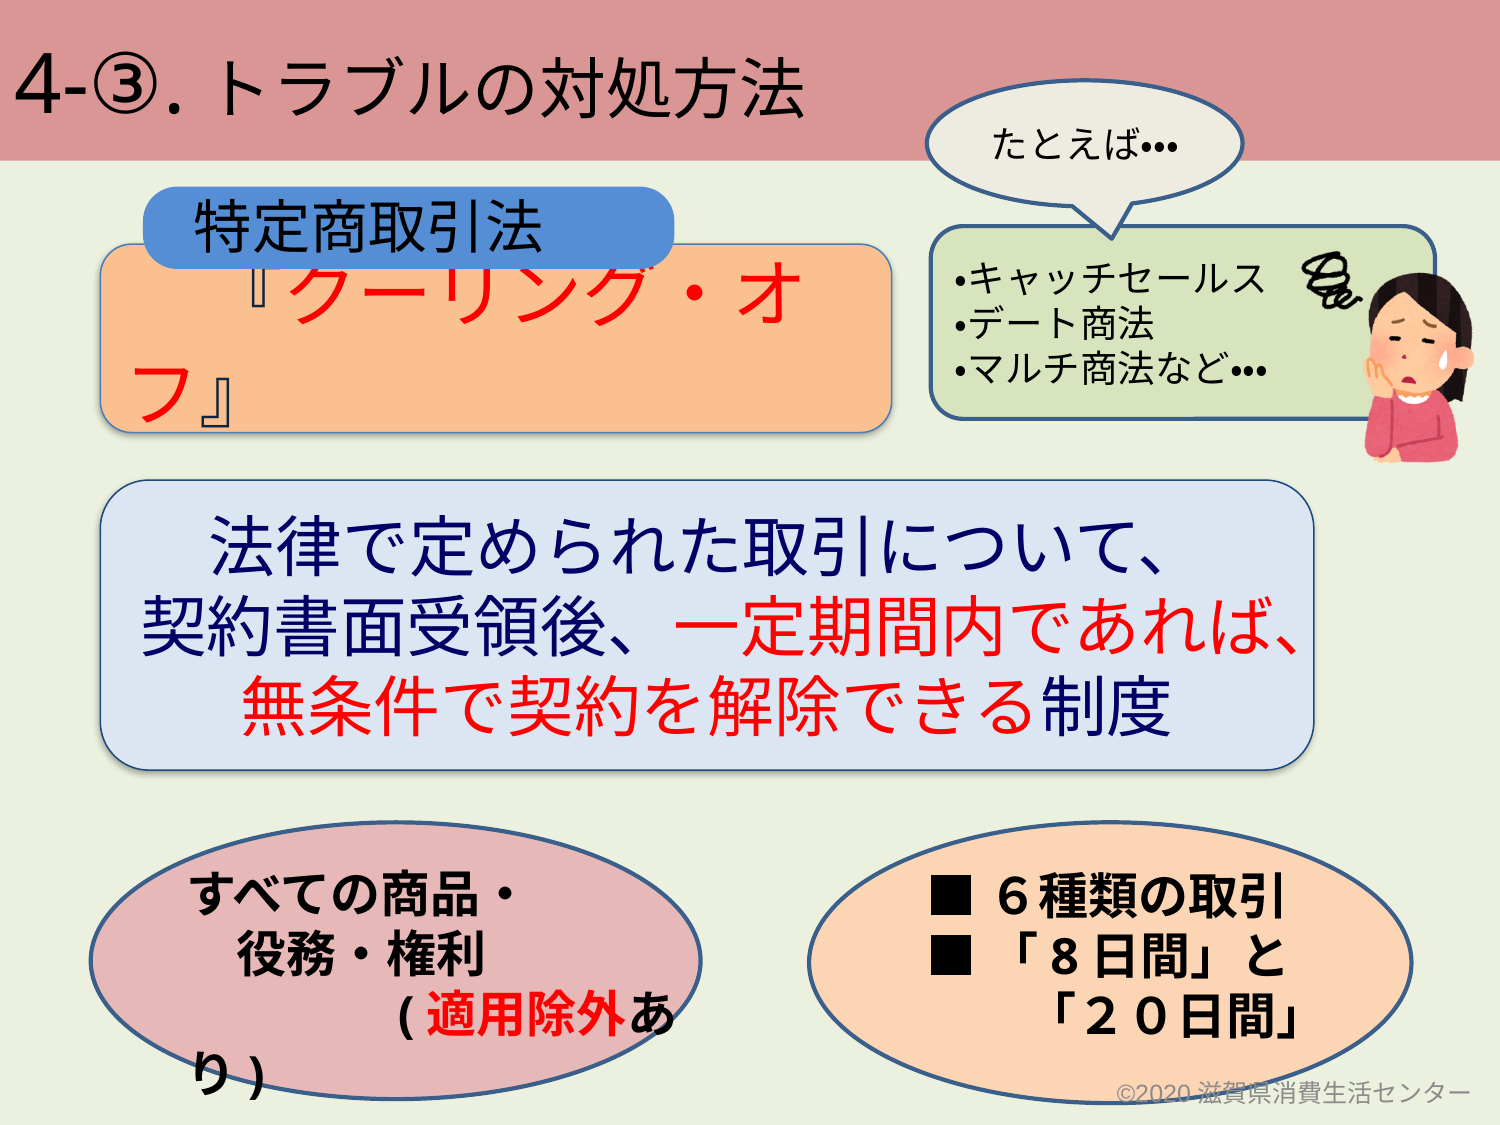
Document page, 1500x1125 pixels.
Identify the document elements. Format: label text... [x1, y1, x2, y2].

text_box [806, 820, 1312, 1071]
text_box [88, 864, 171, 1057]
text_box 法律で定められた取引について、 契約書面受領後、一定期間内であれば、 無条件で契約を解除できる制度 [100, 480, 1314, 771]
text_box ・キャッチセールス ・デート商法 ・マルチ商法など・・・ [928, 224, 1433, 421]
text_box ■６種類の取引 ■「8日間」と 「２０日間」 [911, 856, 1491, 1097]
text_box たとえば・・・ [924, 78, 1245, 241]
text_box すべての商品・ 役務・権利 (適用除外あり) [171, 854, 750, 1125]
text_box 4-③.トラブルの対処方法 [0, 0, 1500, 163]
footer ©2020滋賀県消費生活センター [1057, 1062, 1500, 1123]
text_box 『クーリング・オフ』 [100, 244, 892, 433]
picture [1285, 243, 1491, 473]
text_box [195, 820, 596, 854]
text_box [142, 182, 675, 270]
text_box [1008, 1097, 1057, 1104]
